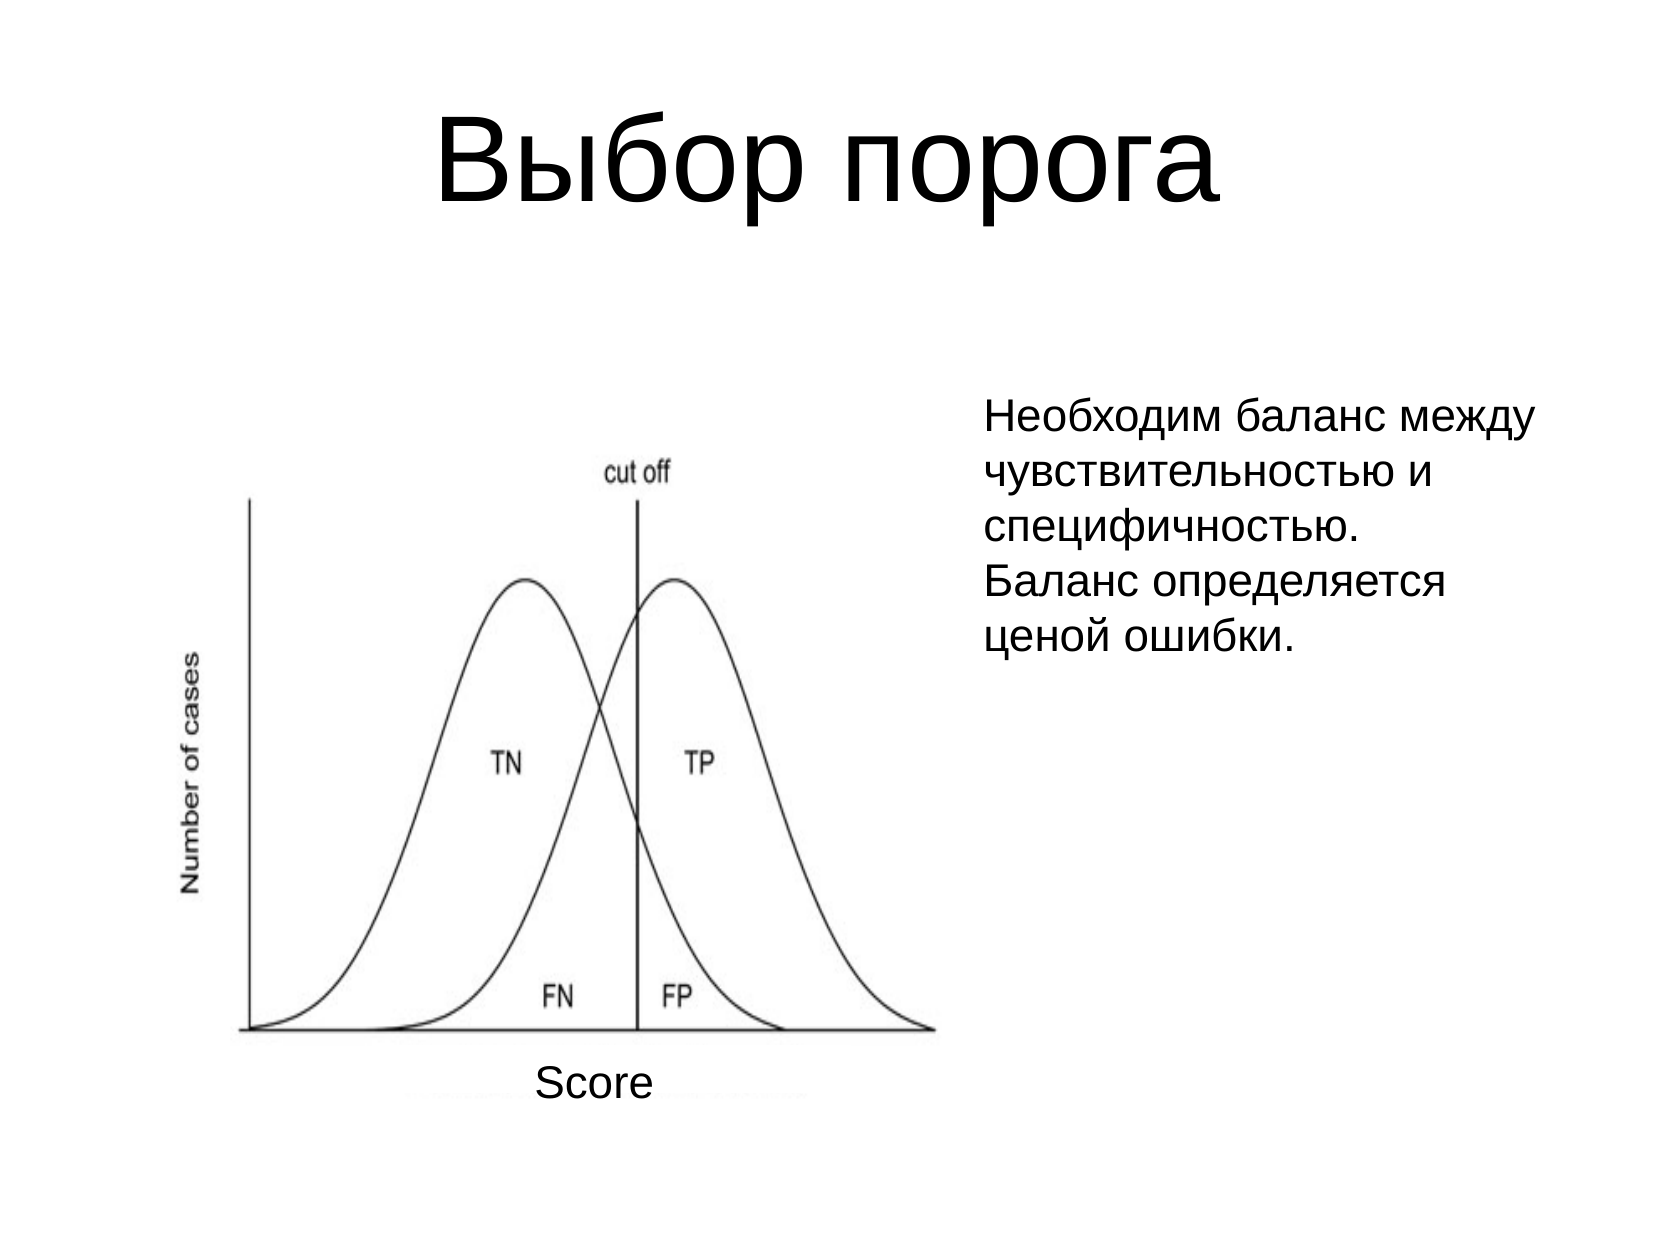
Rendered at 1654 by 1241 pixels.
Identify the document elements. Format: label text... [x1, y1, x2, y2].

picture [70, 241, 1075, 1189]
text_box Необходим баланс между чувствительностью и специфичностью. Баланс определяется ценой ошибки. [1081, 377, 1595, 727]
text_box Выбор порога [82, 49, 1571, 257]
